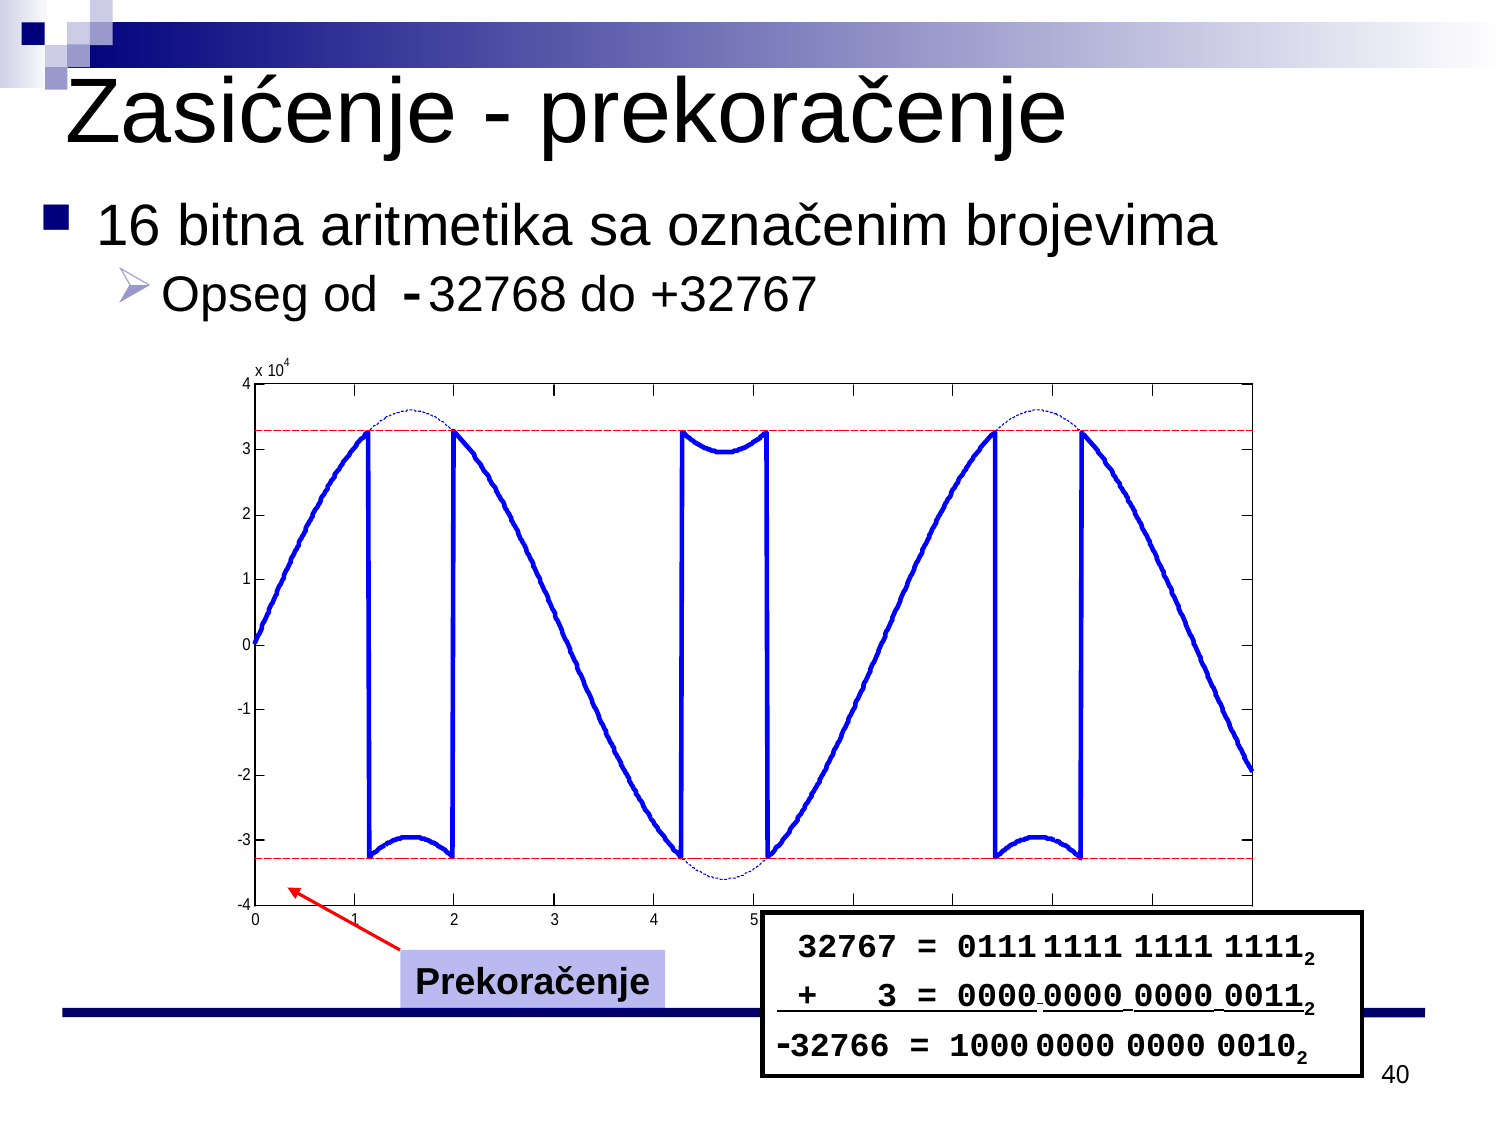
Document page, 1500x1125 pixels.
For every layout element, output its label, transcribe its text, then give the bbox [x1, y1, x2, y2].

picture [87, 337, 1376, 976]
slide_number 40 [1074, 1024, 1426, 1101]
list 16 bitna aritmetika sa označenim brojevima Opseg od 32768 do +32767 [24, 187, 1500, 338]
text_box Prekoračenje [400, 985, 666, 1010]
text_box 32767 = 0111 1111 1111 11112 + 3 = 0000 0000 0000 00112 32766 = 1000 0000 0000 00102 [762, 985, 1363, 1076]
title Zasićenje - prekoračenje [49, 37, 1329, 176]
